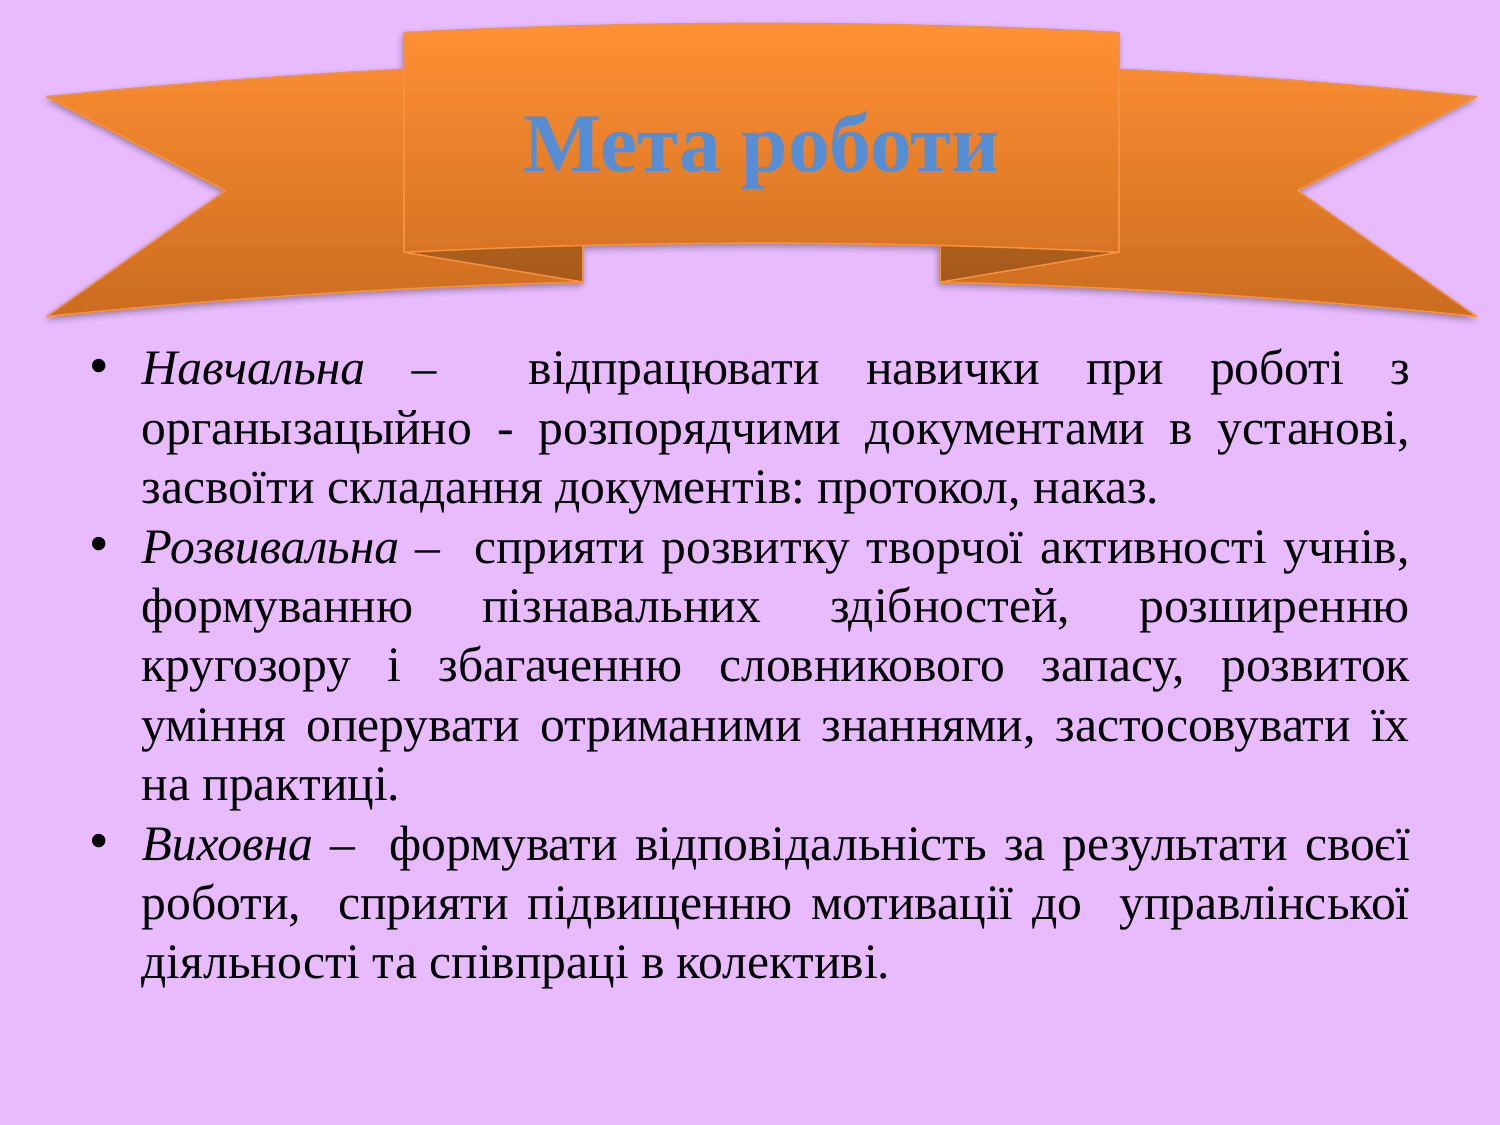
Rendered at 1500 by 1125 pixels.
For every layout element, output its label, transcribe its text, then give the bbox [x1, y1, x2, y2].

text_box Мета роботи [46, 22, 1478, 318]
list Навчальна – відпрацювати навички при роботі з органызацыйно - розпорядчими документами в установі, засвоїти складання документів: протокол, наказ. Розвивальна – сприяти розвитку творчої активності учнів, формуванню пізнавальних здібностей, розширенню кругозору і збагаченню словникового запасу, розвиток уміння оперувати отриманими знаннями, застосовувати їх на практиці. Виховна – формувати відповідальність за результати своєї роботи, сприяти підвищенню мотивації до управлінської діяльності та співпраці в колективі. [75, 328, 1425, 1005]
